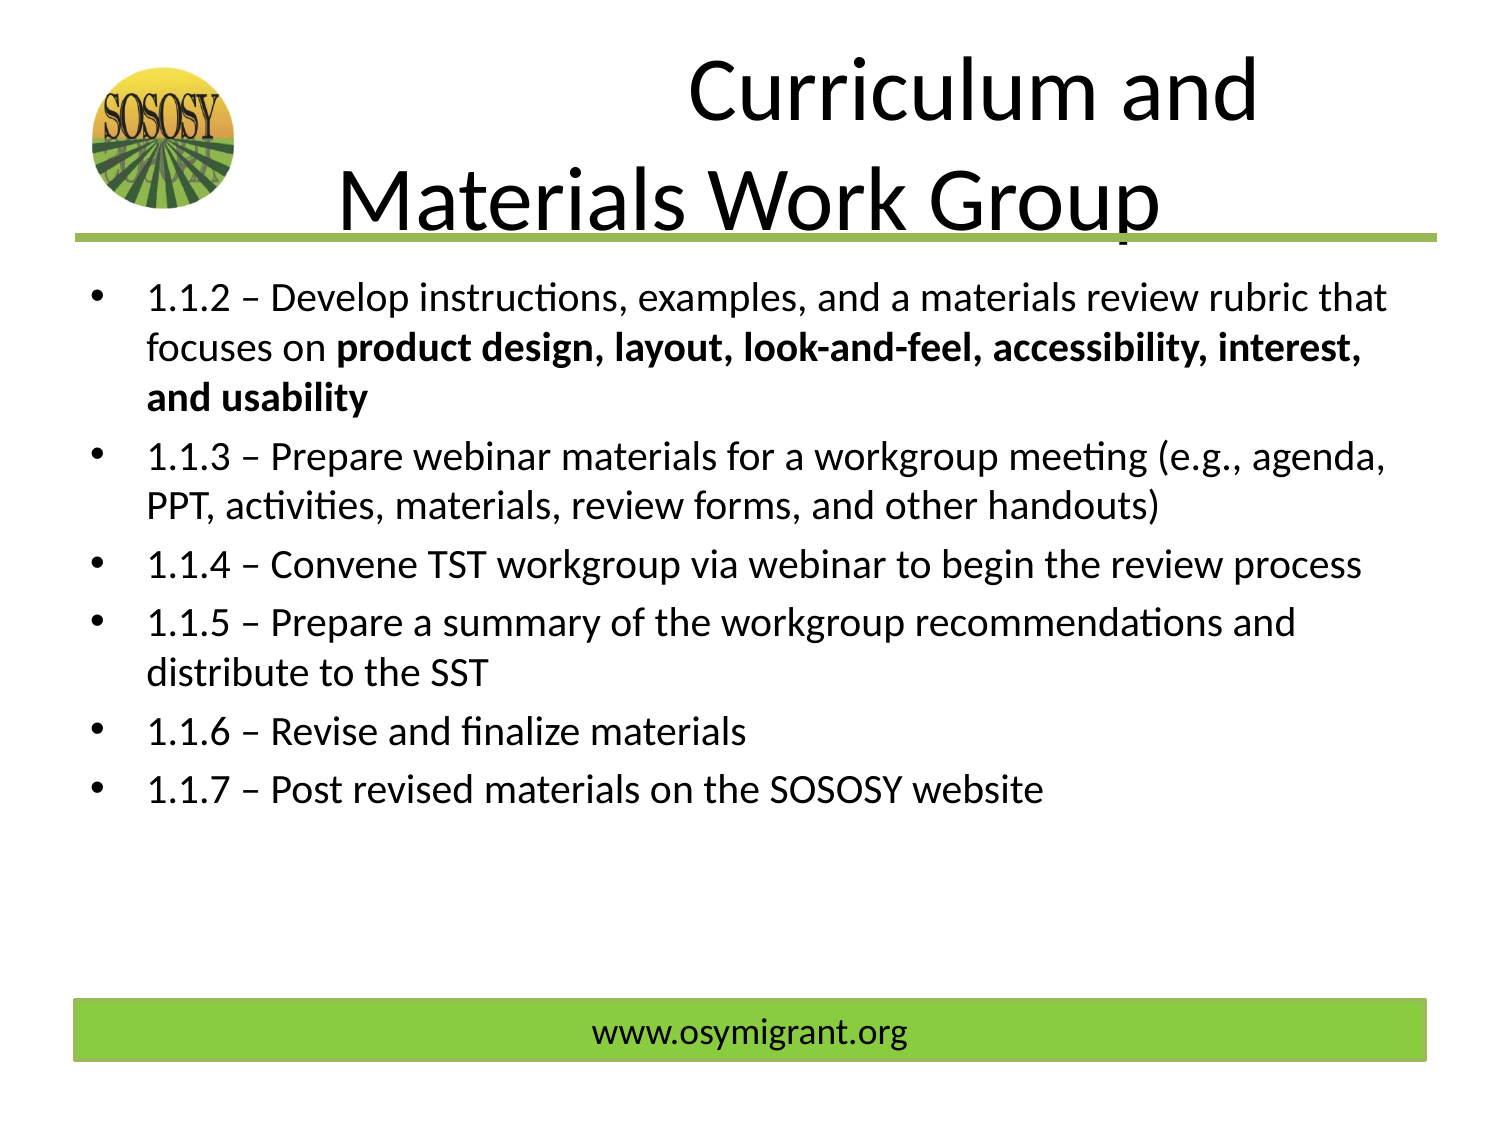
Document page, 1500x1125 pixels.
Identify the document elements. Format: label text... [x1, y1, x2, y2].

picture [87, 62, 241, 213]
title Curriculum and Materials Work Group [75, 45, 1425, 233]
text_box www.osymigrant.org [73, 998, 1427, 1062]
list 1.1.2 – Develop instructions, examples, and a materials review rubric that focuses on product design, layout, look-and-feel, accessibility, interest, and usability 1.1.3 – Prepare webinar materials for a workgroup meeting (e.g., agenda, PPT, activities, materials, review forms, and other handouts) 1.1.4 – Convene TST workgroup via webinar to begin the review process 1.1.5 – Prepare a summary of the workgroup recommendations and distribute to the SST 1.1.6 – Revise and finalize materials 1.1.7 – Post revised materials on the SOSOSY website [75, 262, 1425, 998]
